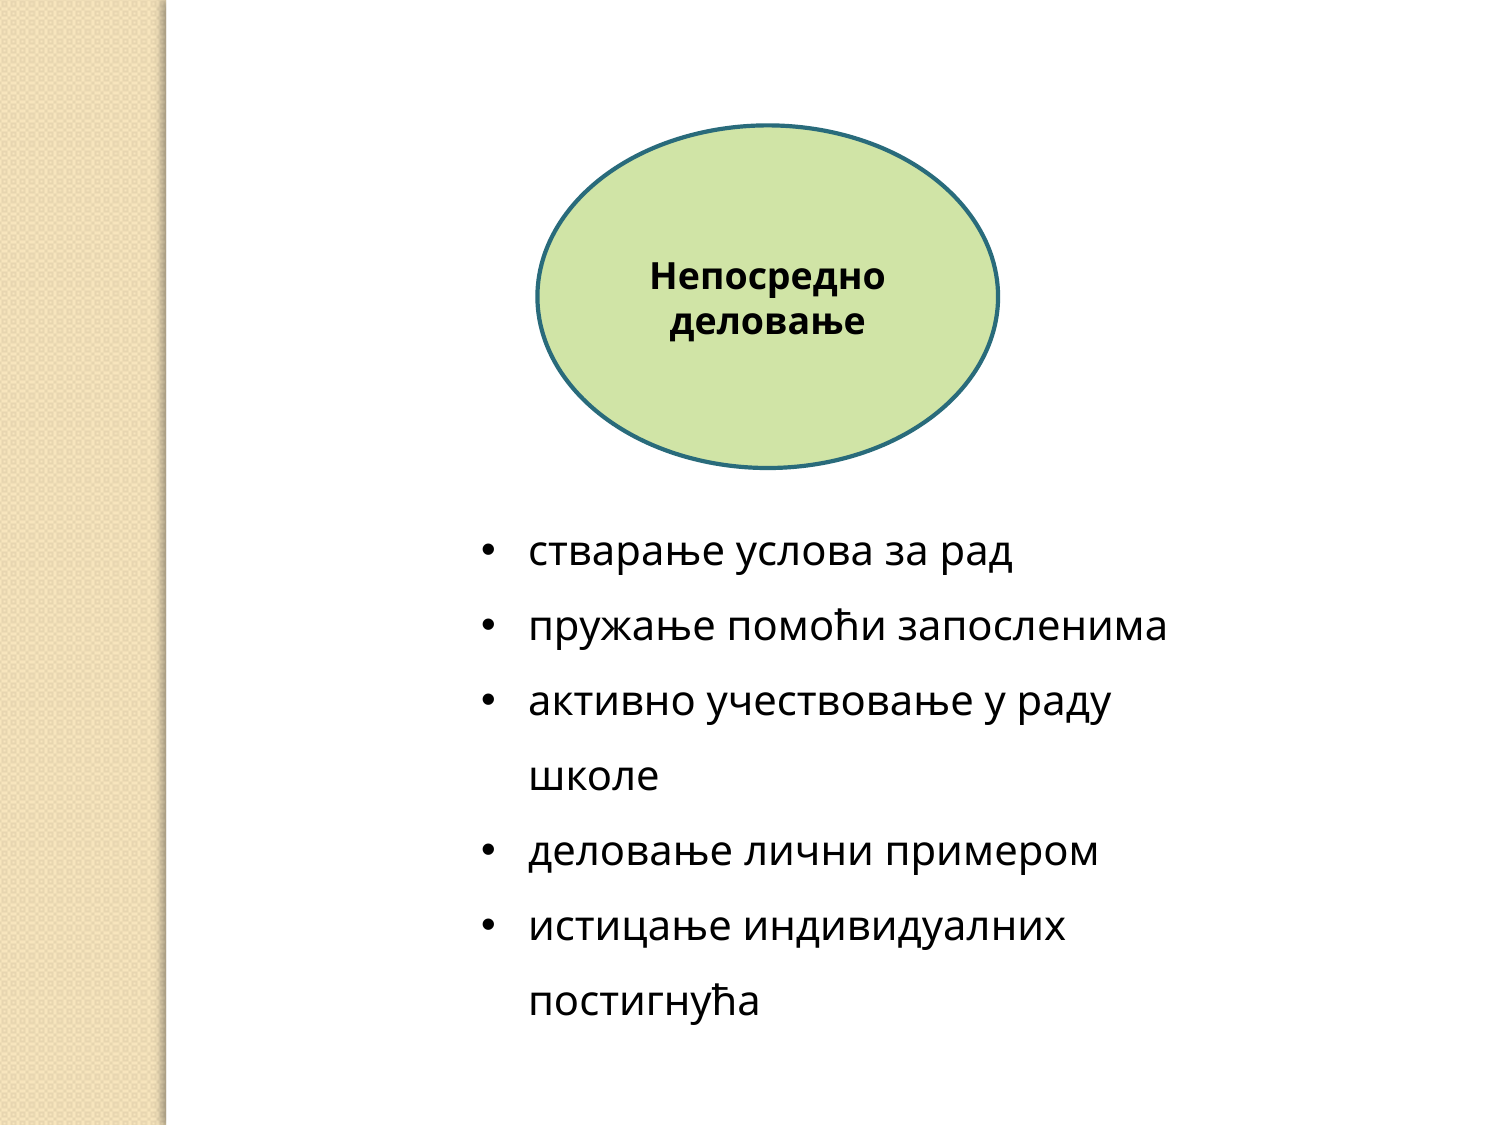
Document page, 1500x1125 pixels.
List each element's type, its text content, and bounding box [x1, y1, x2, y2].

text_box Непосредно деловање [535, 123, 1001, 471]
text_box стварање услова за рад пружање помоћи запосленима активно учествовање у раду школе деловање лични примером истицање индивидуалних постигнућа [466, 491, 1223, 1077]
